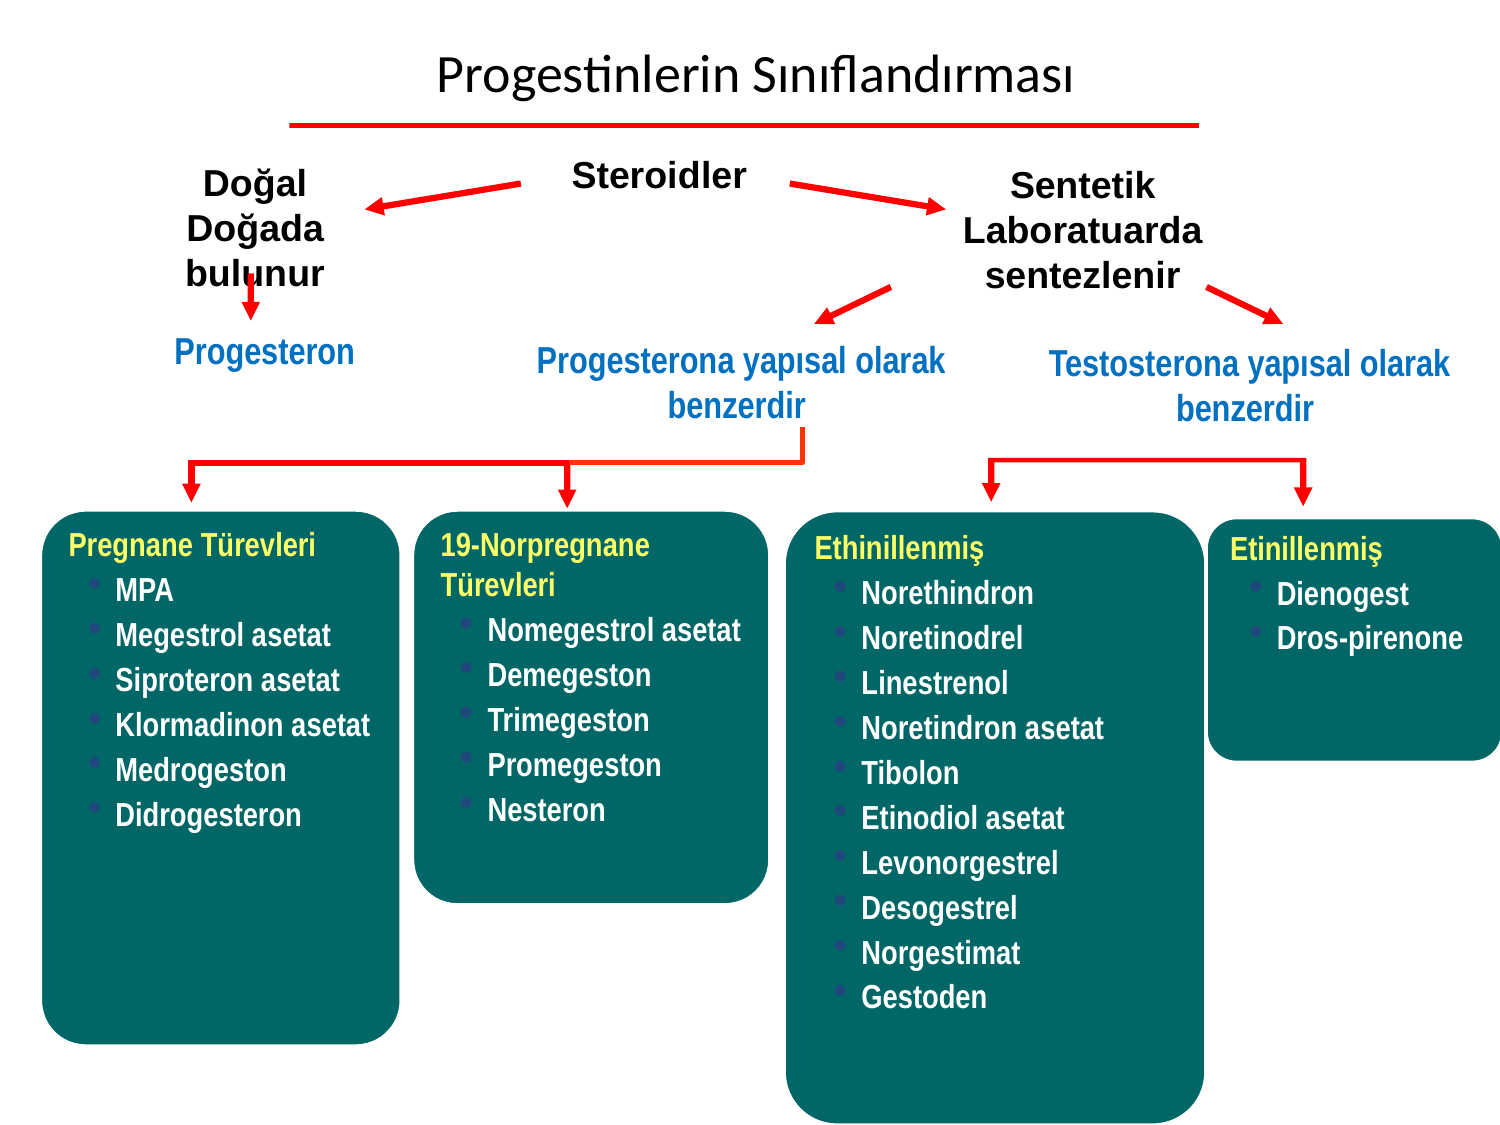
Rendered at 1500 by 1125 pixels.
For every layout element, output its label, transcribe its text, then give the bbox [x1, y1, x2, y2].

text_box [570, 427, 803, 463]
text_box Ethinillenmiş Norethindron Noretinodrel Linestrenol Noretindron asetat Tibolon Etinodiol asetat Levonorgestrel Desogestrel Norgestimat Gestoden [784, 510, 1206, 1092]
text_box Stanczyk FZ. Rev Endocr Metab Disord. 2002;3:211-24. [0, 1080, 1202, 1125]
text_box [1206, 286, 1284, 325]
text_box Sentetik Laboratuarda sentezlenir [841, 172, 1325, 285]
text_box Etinillenmiş Dienogest Dros-pirenone [1206, 517, 1500, 763]
text_box Progesterona yapısal olarak benzerdir [457, 324, 1011, 438]
text_box 19-Norpregnane Türevleri Nomegestrol asetat Demegeston Trimegeston Promegeston Nesteron [412, 510, 770, 905]
text_box Pregnane Türevleri MPA Megestrol asetat Siproteron asetat Klormadinon asetat Medrogeston Didrogesteron [40, 510, 402, 1046]
text_box Testosterona yapısal olarak benzerdir [996, 327, 1494, 441]
text_box Progesteron [116, 324, 399, 385]
text_box [244, 273, 258, 321]
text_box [364, 183, 946, 210]
text_box [814, 286, 891, 325]
text_box Doğal Doğada bulunur [92, 169, 418, 283]
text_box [191, 463, 570, 503]
title Progestinlerin Sınıflandırması [0, 31, 1500, 112]
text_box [988, 458, 1307, 507]
text_box Steroidler [505, 132, 814, 181]
